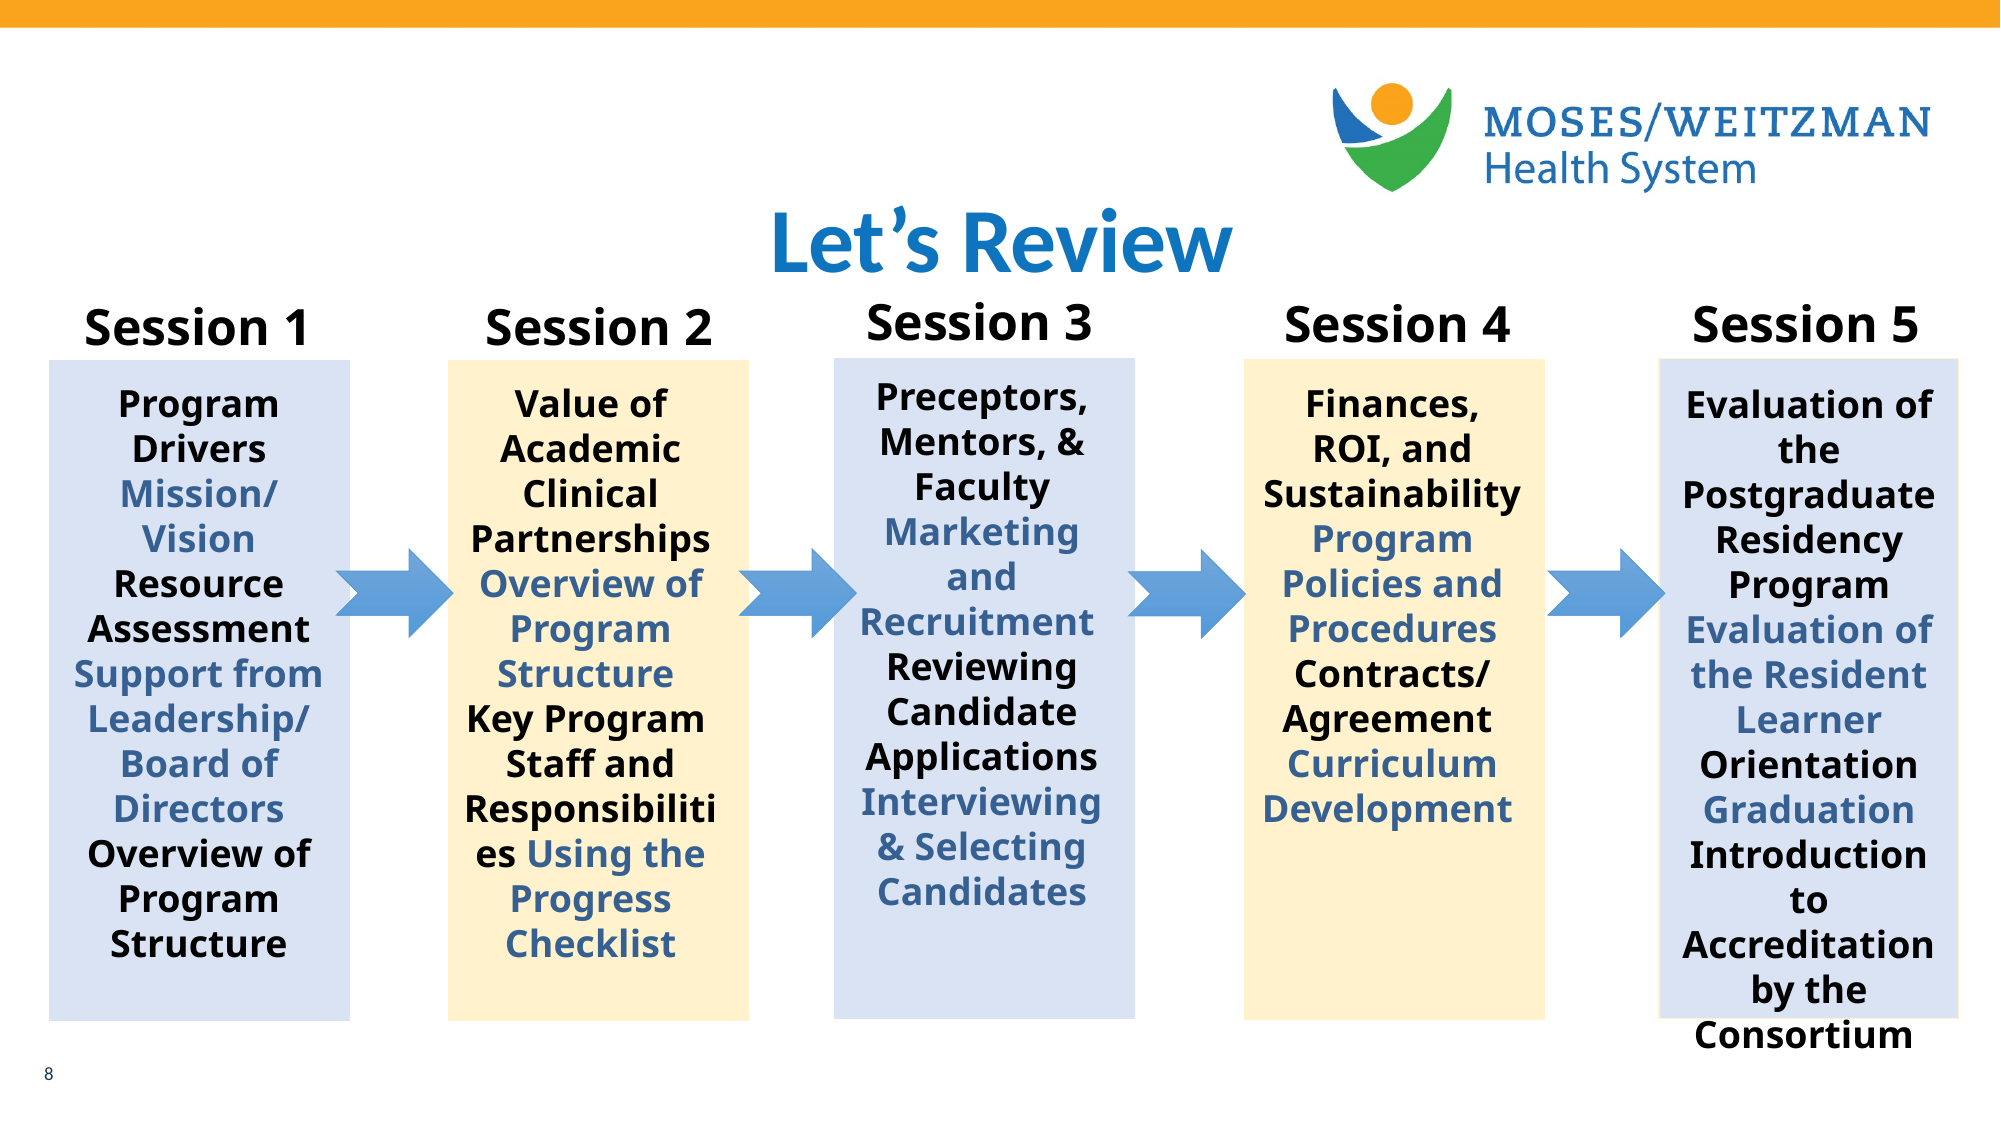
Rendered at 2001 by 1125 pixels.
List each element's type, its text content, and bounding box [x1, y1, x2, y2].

text_box Value of Academic Clinical Partnerships Overview of Program Structure Key Program Staff and Responsibilities Using the Progress Checklist [444, 372, 737, 1018]
text_box [834, 358, 1135, 571]
title Let’s Review [49, 186, 1956, 306]
text_box Session 2 [447, 306, 751, 363]
text_box Session 5 [1658, 306, 1954, 360]
text_box [834, 617, 1135, 1019]
text_box Session 1 [49, 306, 348, 363]
text_box [1129, 574, 1135, 613]
text_box Evaluation of the Postgraduate Residency Program Evaluation of the Resident Learner Orientation Graduation Introduction to Accreditation by the Consortium [1662, 373, 1956, 1108]
text_box Program Drivers Mission/Vision Resource Assessment Support from Leadership/ Board of Directors Overview of Program Structure [52, 372, 346, 973]
text_box [738, 547, 857, 639]
text_box Finances, ROI, and Sustainability Program Policies and Procedures Contracts/ Agreement Curriculum Development [1246, 372, 1539, 838]
text_box Preceptors, Mentors, & Faculty Marketing and Recruitment Reviewing Candidate Applications Interviewing & Selecting Candidates [835, 366, 1129, 921]
text_box [1547, 547, 1662, 639]
text_box 8 [23, 1053, 74, 1091]
picture [0, 0, 2000, 1125]
text_box [335, 547, 454, 639]
text_box Session 3 [814, 306, 1145, 358]
text_box [49, 360, 350, 1021]
text_box [1127, 548, 1247, 640]
text_box Session 4 [1250, 306, 1545, 361]
text_box [448, 363, 749, 1021]
text_box [1244, 359, 1545, 1020]
text_box [1658, 358, 1959, 1019]
